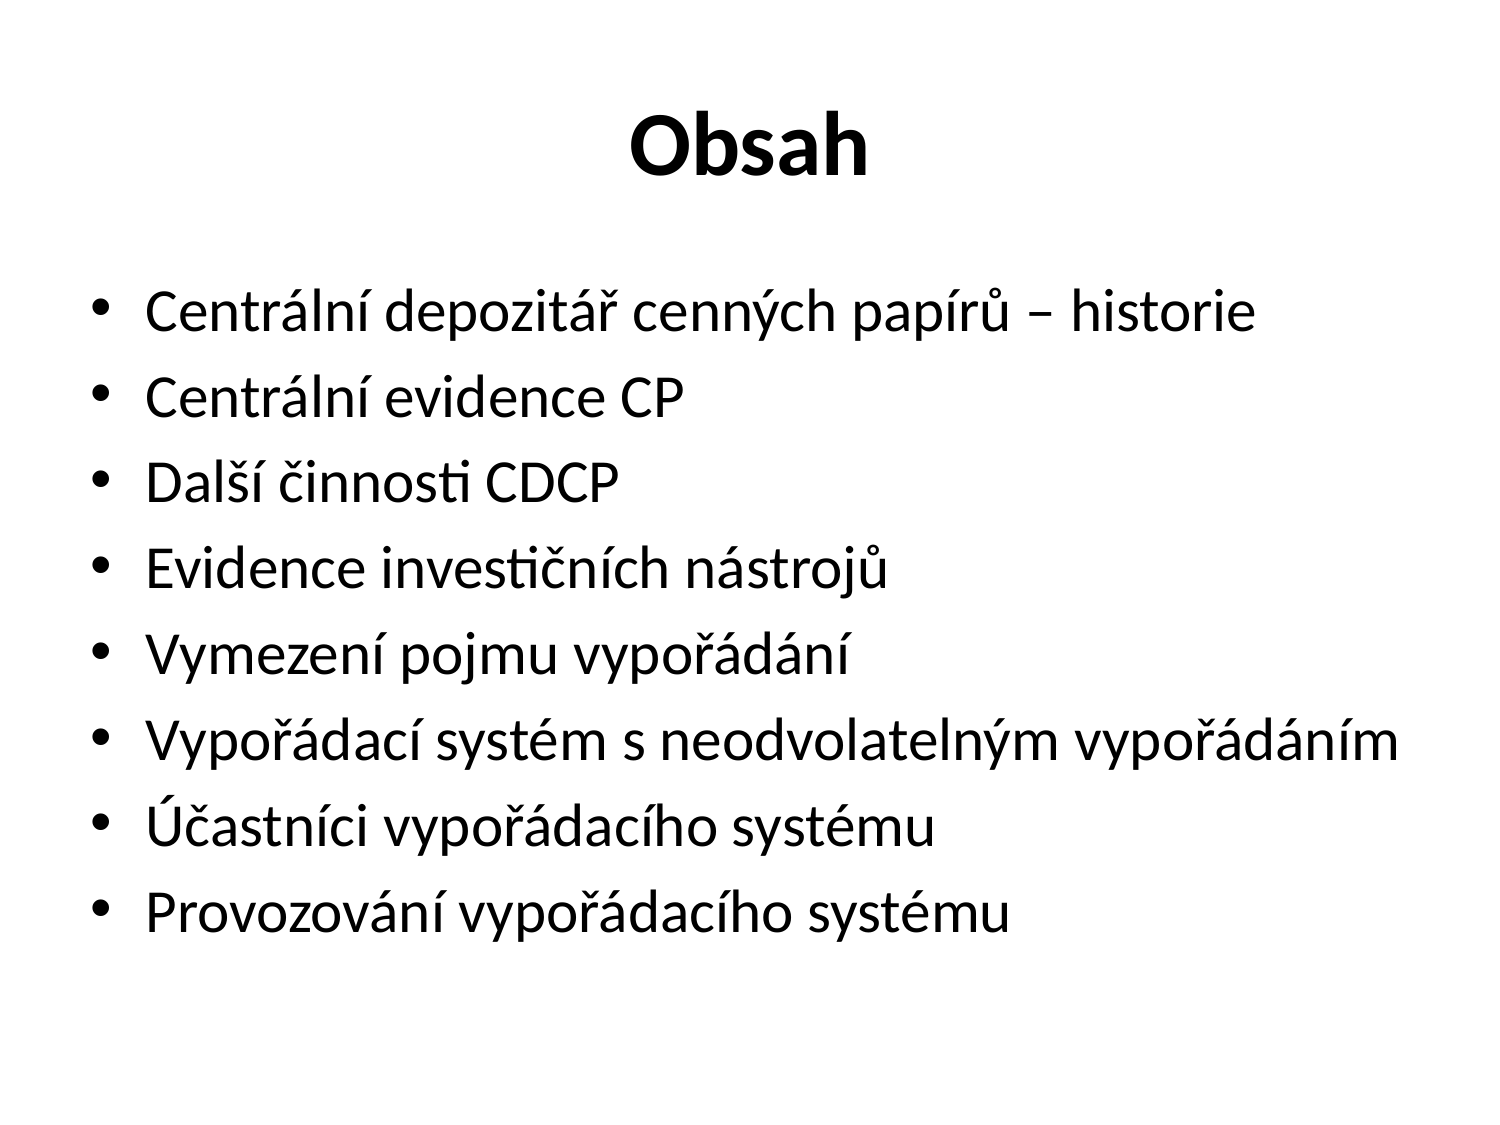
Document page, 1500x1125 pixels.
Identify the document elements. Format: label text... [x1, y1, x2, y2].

list Centrální depozitář cenných papírů – historie Centrální evidence CP Další činnosti CDCP Evidence investičních nástrojů Vymezení pojmu vypořádání Vypořádací systém s neodvolatelným vypořádáním Účastníci vypořádacího systému Provozování vypořádacího systému [75, 262, 1425, 1005]
title Obsah [75, 45, 1425, 233]
